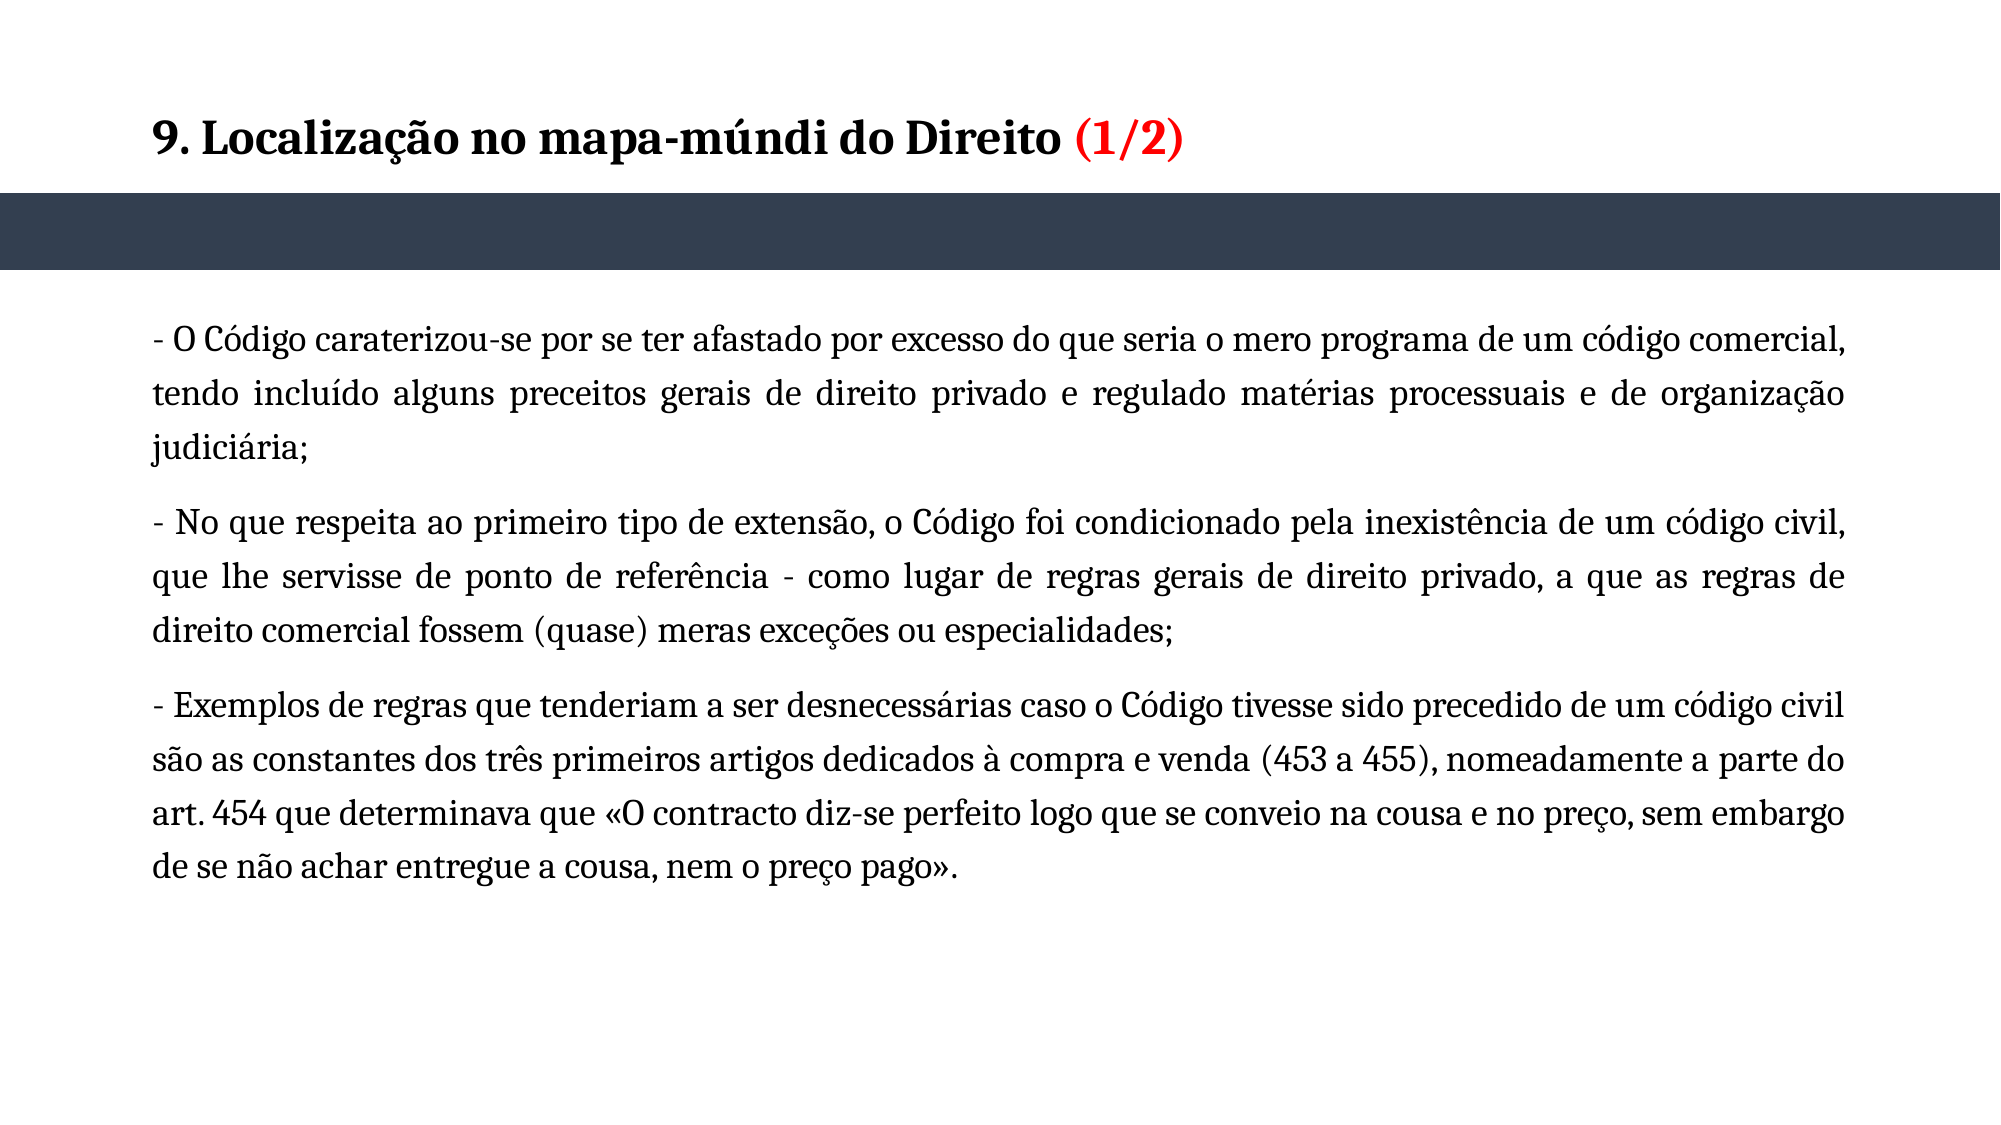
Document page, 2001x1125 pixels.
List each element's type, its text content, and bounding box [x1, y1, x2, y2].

picture [0, 193, 2000, 270]
list - O Código caraterizou-se por se ter afastado por excesso do que seria o mero programa de um código comercial, tendo incluído alguns preceitos gerais de direito privado e regulado matérias processuais e de organização judiciária; - No que respeita ao primeiro tipo de extensão, o Código foi condicionado pela inexistência de um código civil, que lhe servisse de ponto de referência - como lugar de regras gerais de direito privado, a que as regras de direito comercial fossem (quase) meras exceções ou especialidades; - Exemplos de regras que tenderiam a ser desnecessárias caso o Código tivesse sido precedido de um código civil são as constantes dos três primeiros artigos dedicados à compra e venda (453 a 455), nomeadamente a parte do art. 454 que determinava que «O contracto diz-se perfeito logo que se conveio na cousa e no preço, sem embargo de se não achar entregue a cousa, nem o preço pago». [137, 270, 1863, 1014]
title 9. Localização no mapa-múndi do Direito (1/2) [137, 59, 1863, 193]
